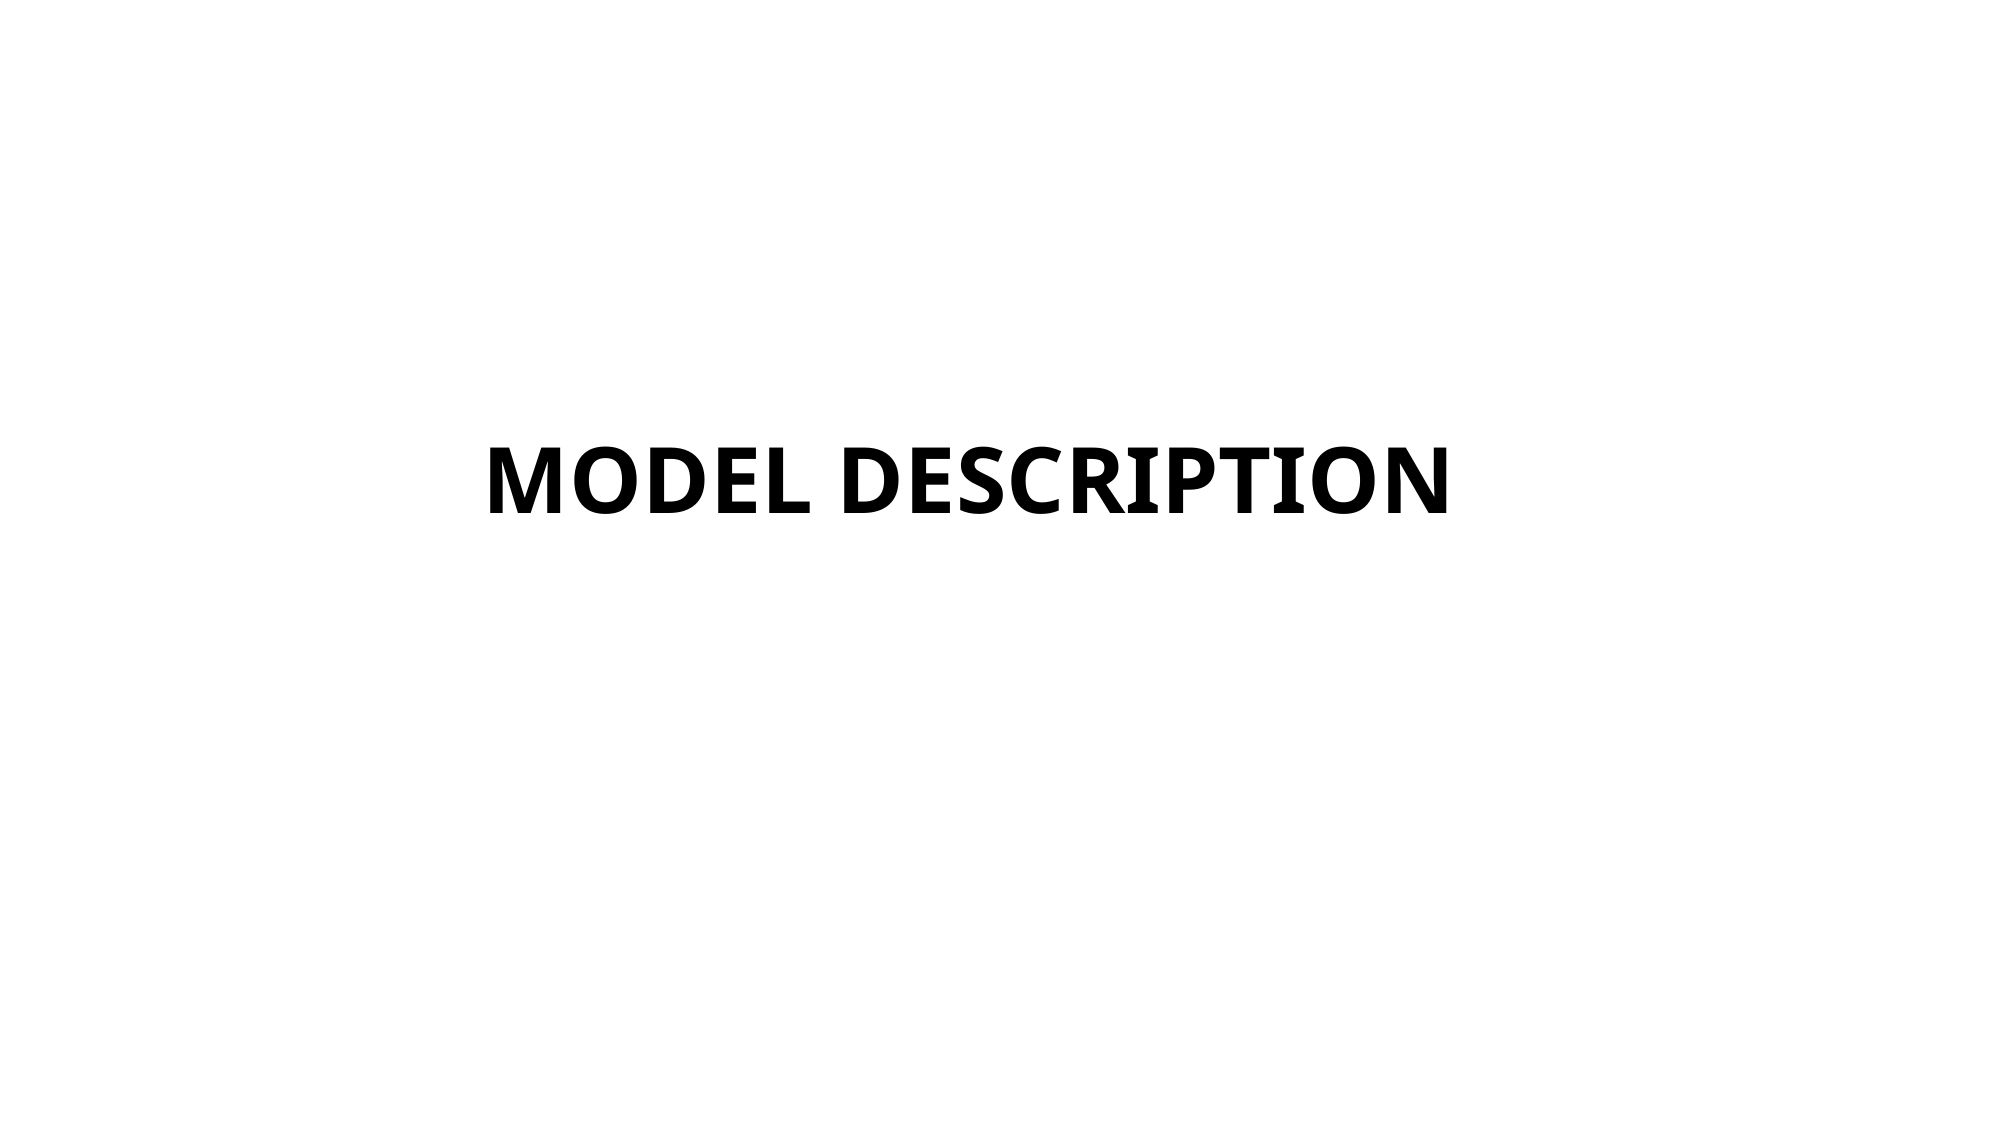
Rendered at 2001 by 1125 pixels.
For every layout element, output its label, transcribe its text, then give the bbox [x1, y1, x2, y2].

text_box MODEL DESCRIPTION [106, 436, 1832, 541]
